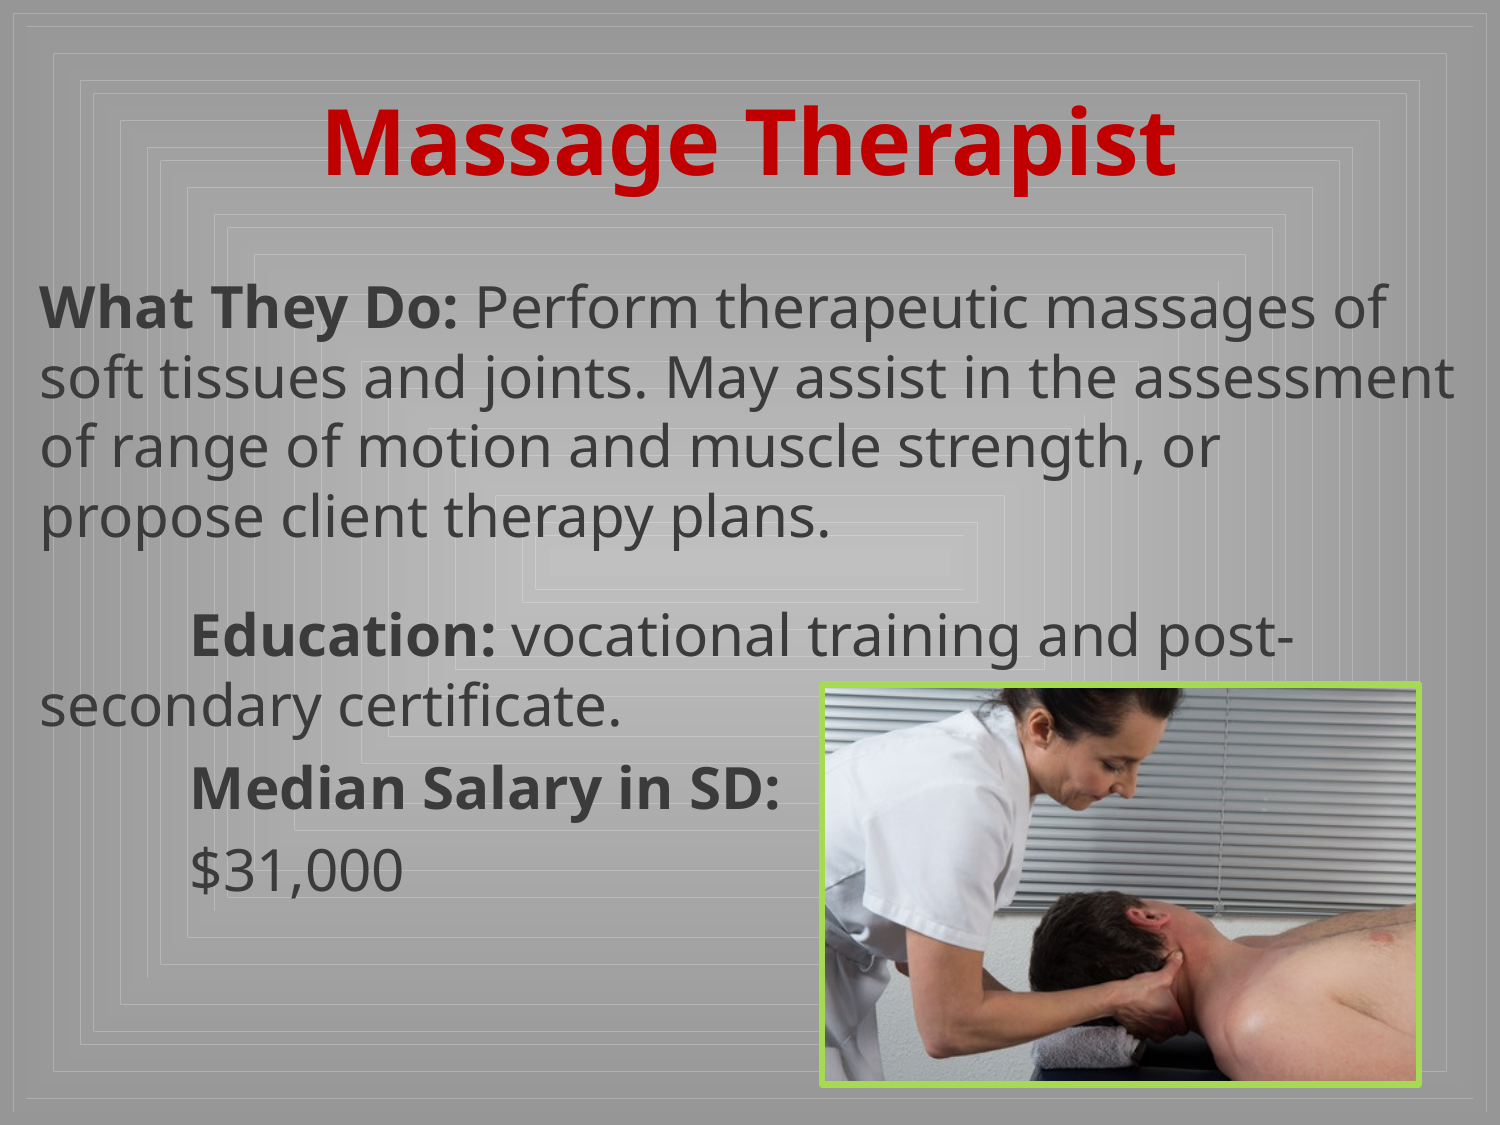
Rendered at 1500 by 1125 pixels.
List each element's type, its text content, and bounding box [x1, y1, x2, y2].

title Massage Therapist [75, 45, 1425, 233]
picture [824, 687, 1416, 1082]
list What They Do: Perform therapeutic massages of soft tissues and joints. May assist in the assessment of range of motion and muscle strength, or propose client therapy plans. Education: vocational training and post- secondary certificate. Median Salary in SD: $31,000 [24, 262, 1475, 1005]
